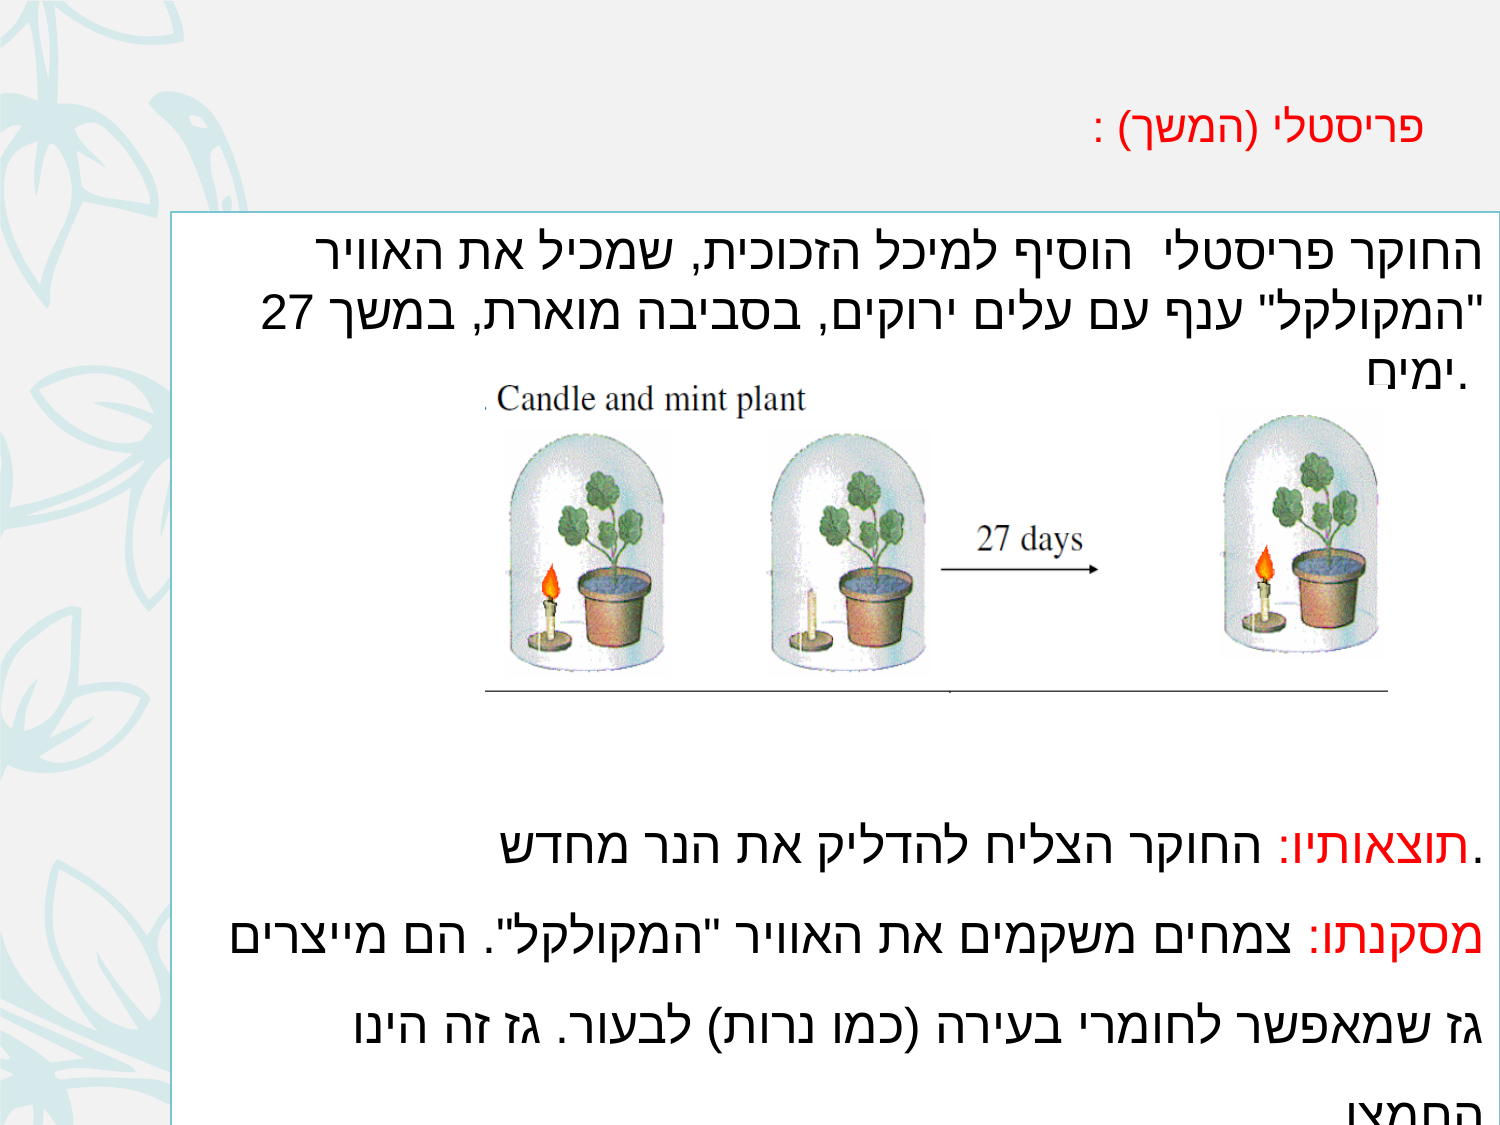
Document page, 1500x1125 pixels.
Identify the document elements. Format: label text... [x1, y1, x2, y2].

text_box החוקר פריסטלי הוסיף למיכל הזכוכית, שמכיל את האוויר "המקולקל" ענף עם עלים ירוקים, בסביבה מוארת, במשך 27 ימים. תוצאותיו: החוקר הצליח להדליק את הנר מחדש. מסקנתו: צמחים משקמים את האוויר "המקולקל". הם מייצרים גז שמאפשר לחומרי בעירה (כמו נרות) לבעור. גז זה הינו החמצן. Joseph Priestley (1733 - 1804) [170, 211, 1500, 1125]
title פריסטלי (המשך) : [360, 93, 1440, 213]
picture [485, 385, 1388, 693]
